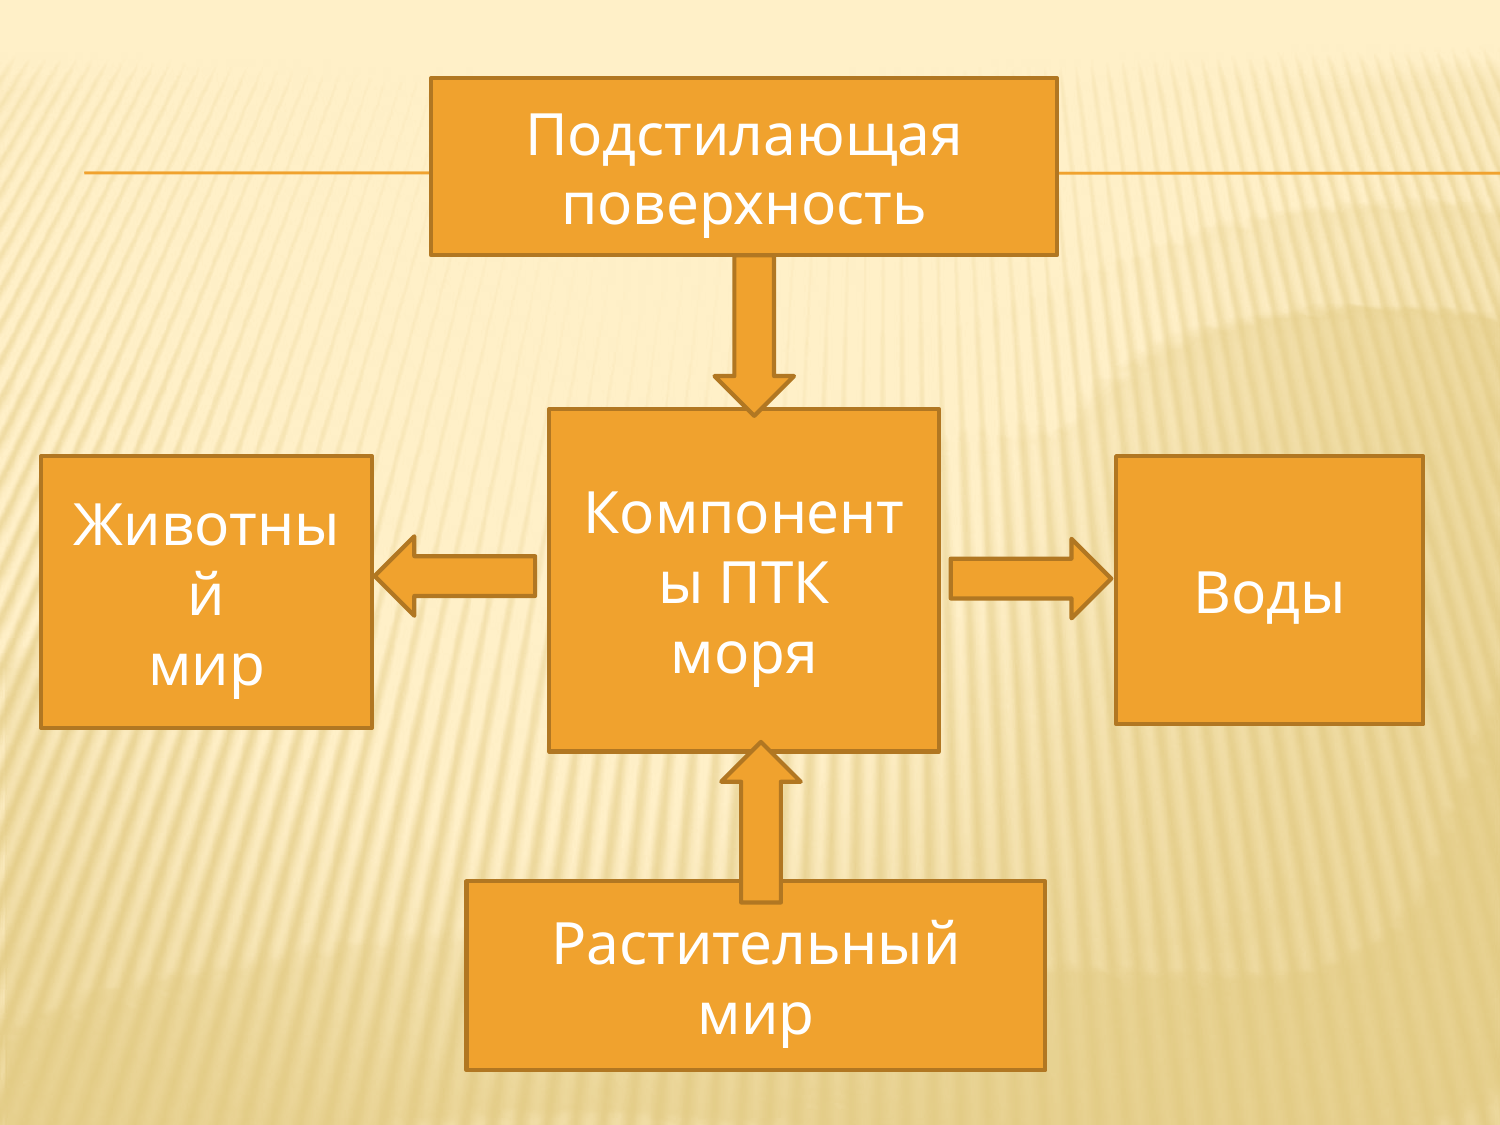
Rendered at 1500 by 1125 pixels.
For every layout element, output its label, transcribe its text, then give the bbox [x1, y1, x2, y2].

text_box Растительный мир [464, 879, 1047, 1072]
text_box [719, 739, 803, 905]
text_box Подстилающая поверхность [429, 76, 1059, 257]
text_box [948, 536, 1114, 621]
text_box Воды [1114, 454, 1425, 726]
text_box [372, 534, 538, 618]
text_box Животный мир [39, 454, 374, 730]
text_box [712, 253, 796, 418]
text_box Компоненты ПТК моря [547, 407, 941, 754]
